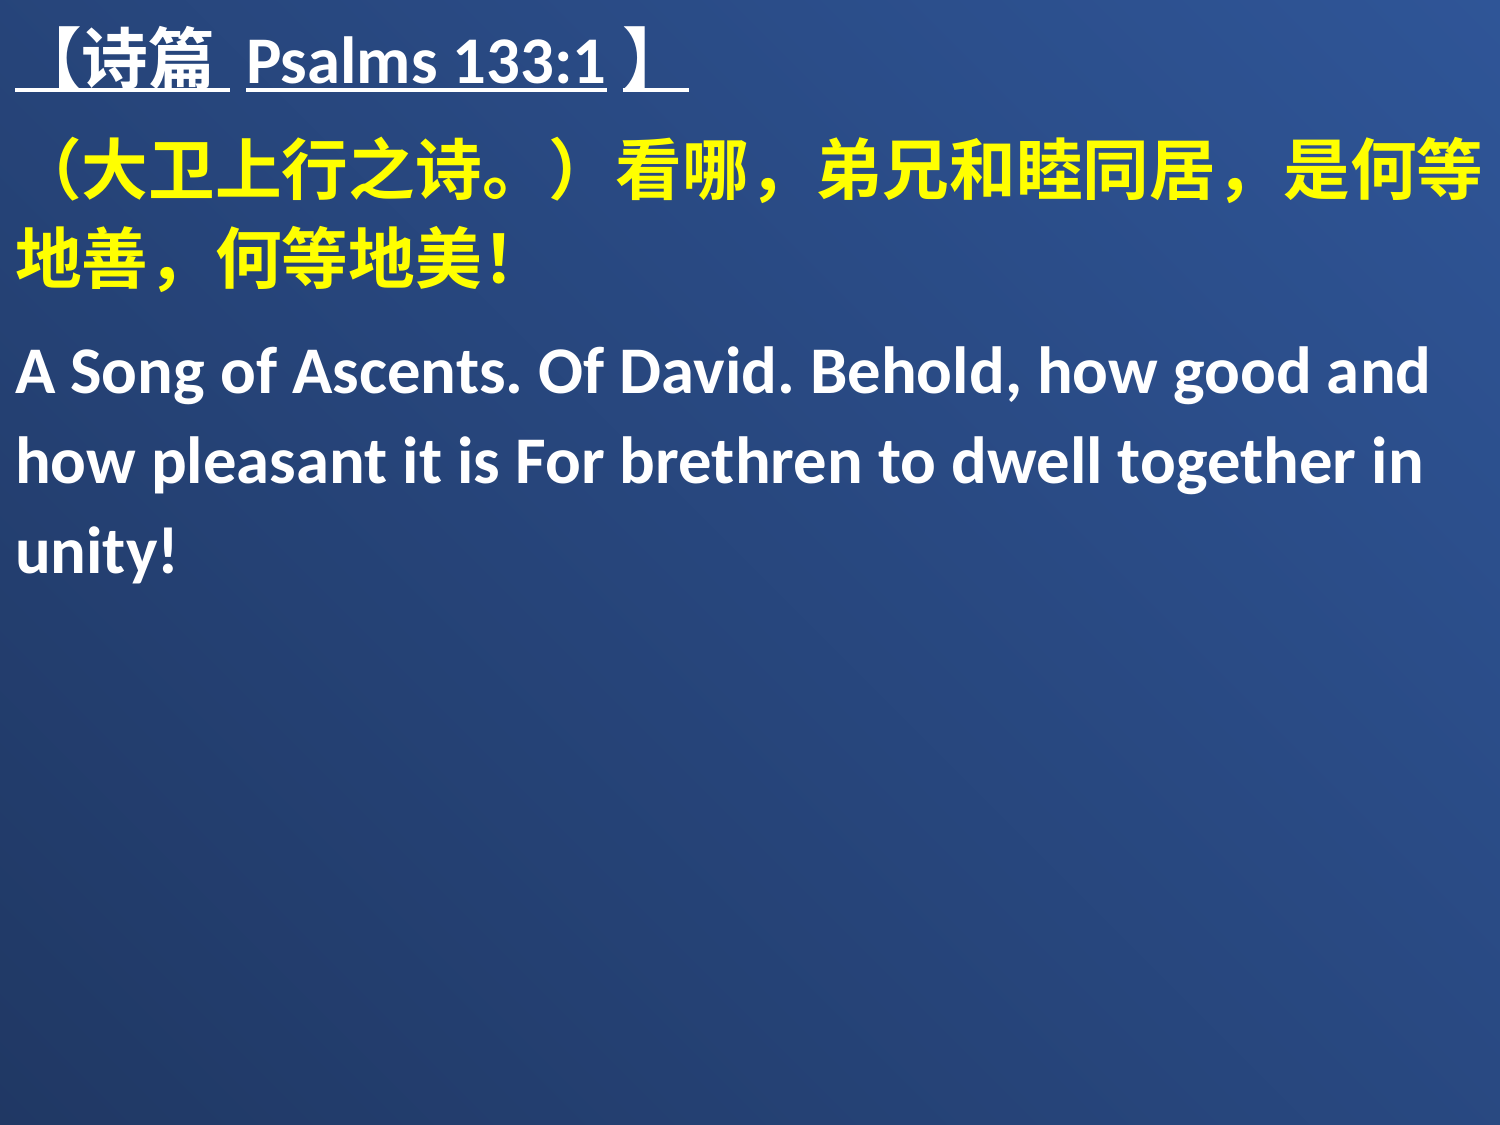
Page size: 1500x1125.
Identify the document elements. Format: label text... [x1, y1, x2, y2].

subtitle 【诗篇 Psalms 133:1】 （大卫上行之诗。）看哪，弟兄和睦同居，是何等地善，何等地美！ A Song of Ascents. Of David. Behold, how good and how pleasant it is For brethren to dwell together in unity! [0, 0, 1500, 1125]
